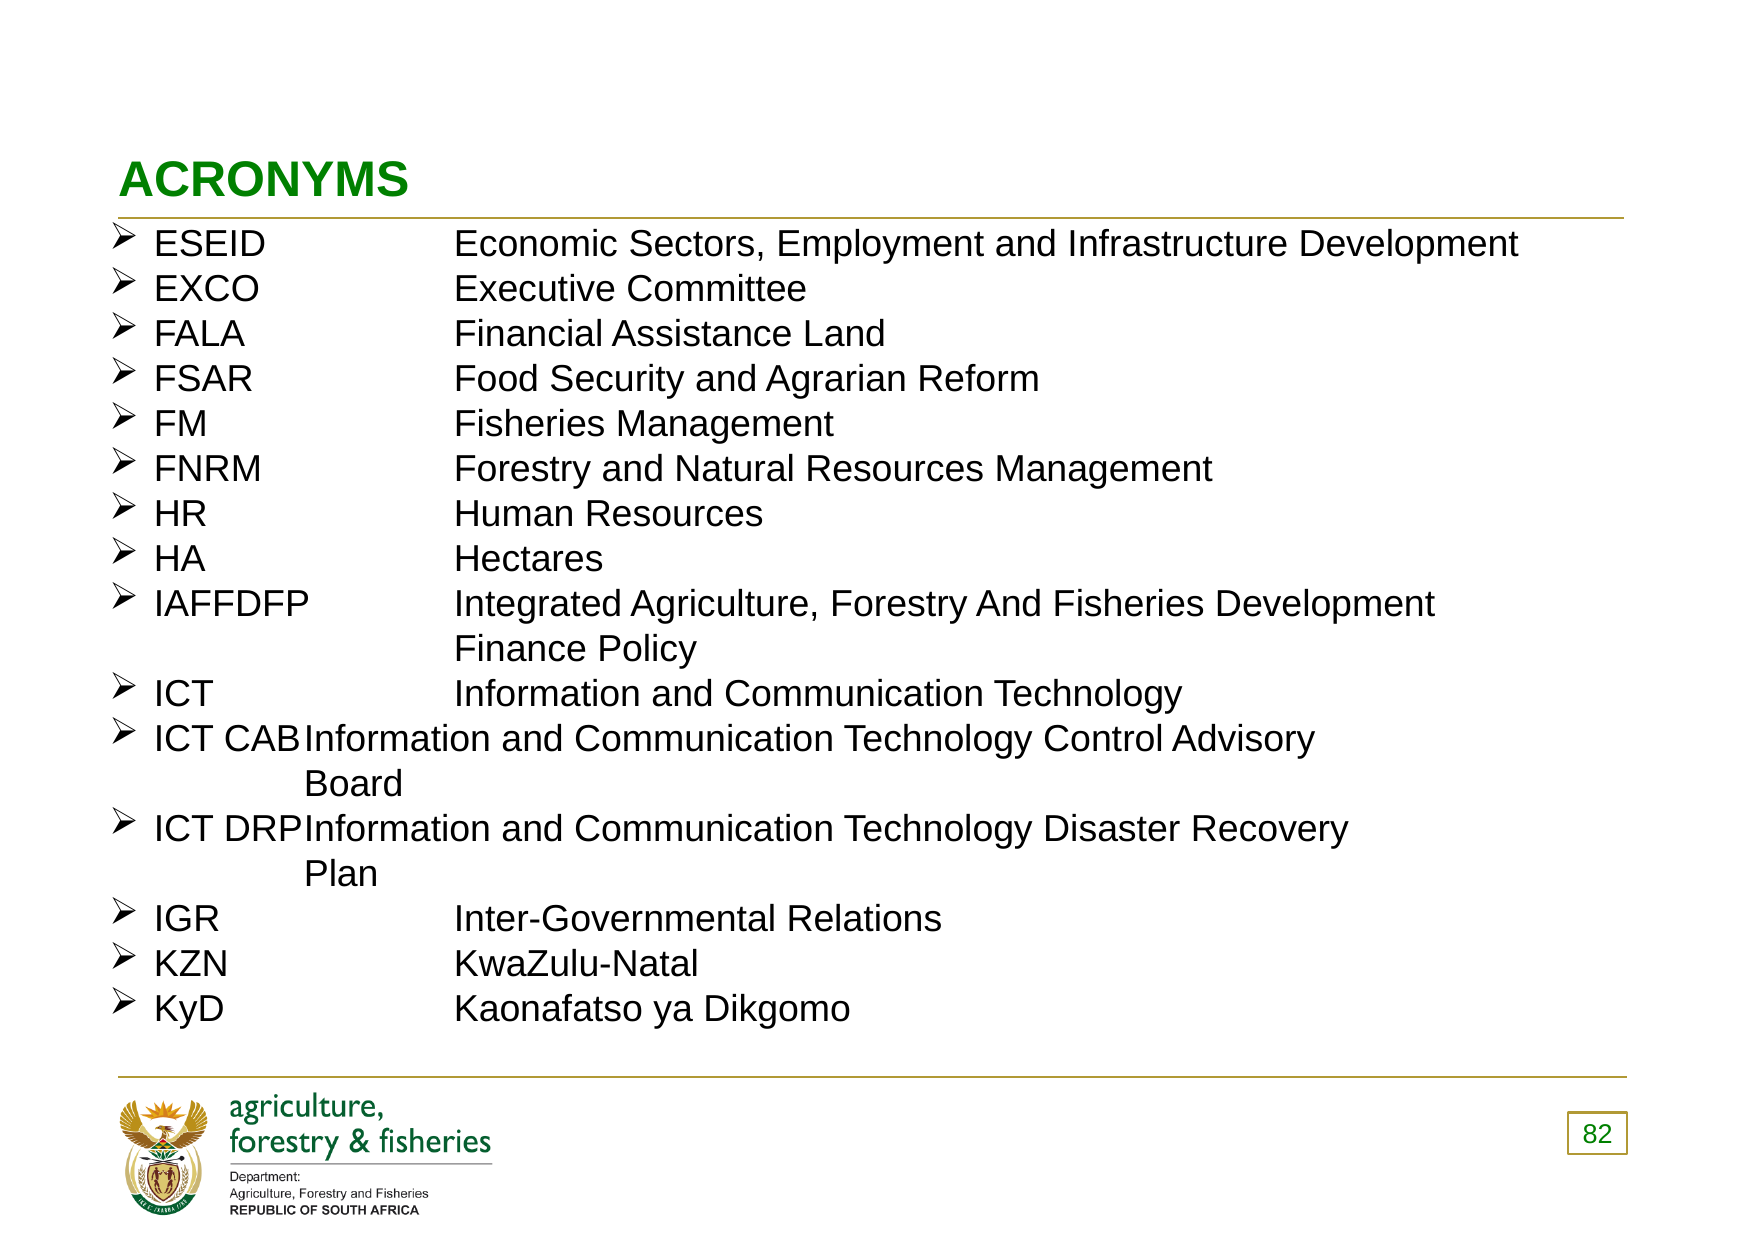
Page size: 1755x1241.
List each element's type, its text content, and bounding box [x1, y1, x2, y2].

slide_number 82 [1567, 1111, 1628, 1155]
picture [118, 1090, 493, 1218]
list ESEID Economic Sectors, Employment and Infrastructure Development EXCO Executive Committee FALA Financial Assistance Land FSAR Food Security and Agrarian Reform FM Fisheries Management FNRM Forestry and Natural Resources Management HR Human Resources HA Hectares IAFFDFP Integrated Agriculture, Forestry And Fisheries Development Finance Policy ICT Information and Communication Technology ICT CAB Information and Communication Technology Control Advisory Board ICT DRP Information and Communication Technology Disaster Recovery Plan IGR Inter-Governmental Relations KZN KwaZulu-Natal KyD Kaonafatso ya Dikgomo [109, 218, 1615, 1066]
title ACRONYMS [118, 88, 1624, 207]
